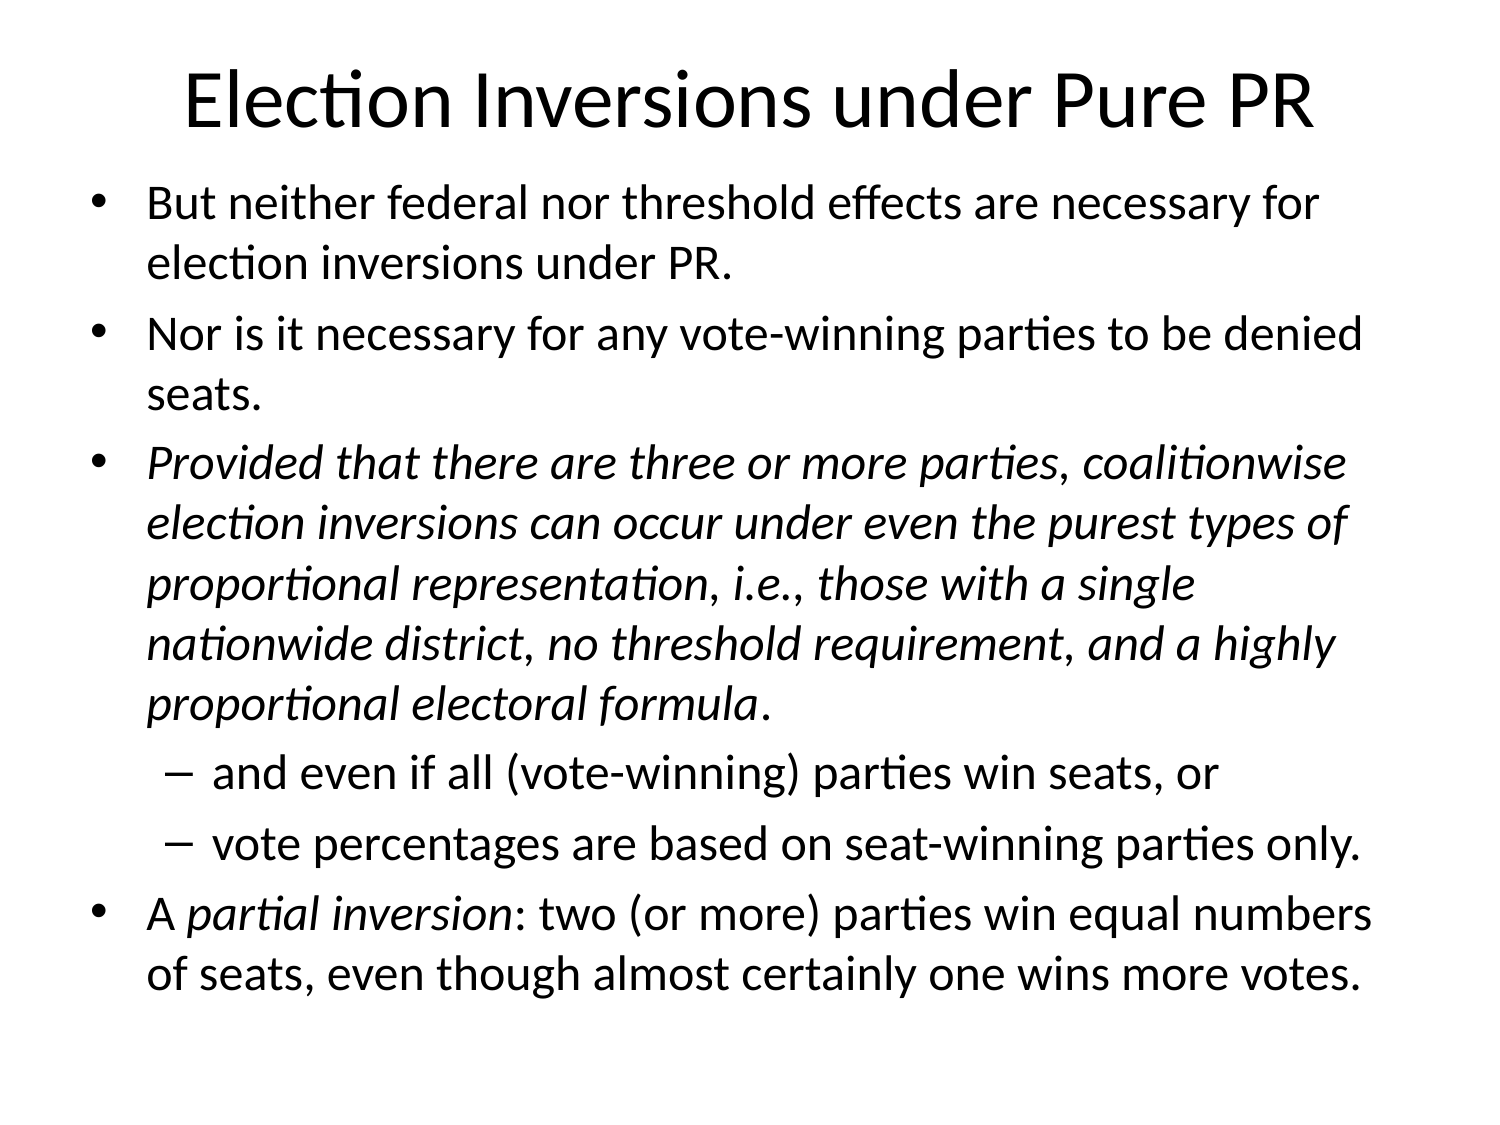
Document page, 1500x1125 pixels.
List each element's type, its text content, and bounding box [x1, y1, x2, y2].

list But neither federal nor threshold effects are necessary for election inversions under PR. Nor is it necessary for any vote-winning parties to be denied seats. Provided that there are three or more parties, coalitionwise election inversions can occur under even the purest types of proportional representation, i.e., those with a single nationwide district, no threshold requirement, and a highly proportional electoral formula. and even if all (vote-winning) parties win seats, or vote percentages are based on seat-winning parties only. A partial inversion: two (or more) parties win equal numbers of seats, even though almost certainly one wins more votes. [75, 162, 1425, 1088]
title Election Inversions under Pure PR [75, 24, 1425, 162]
